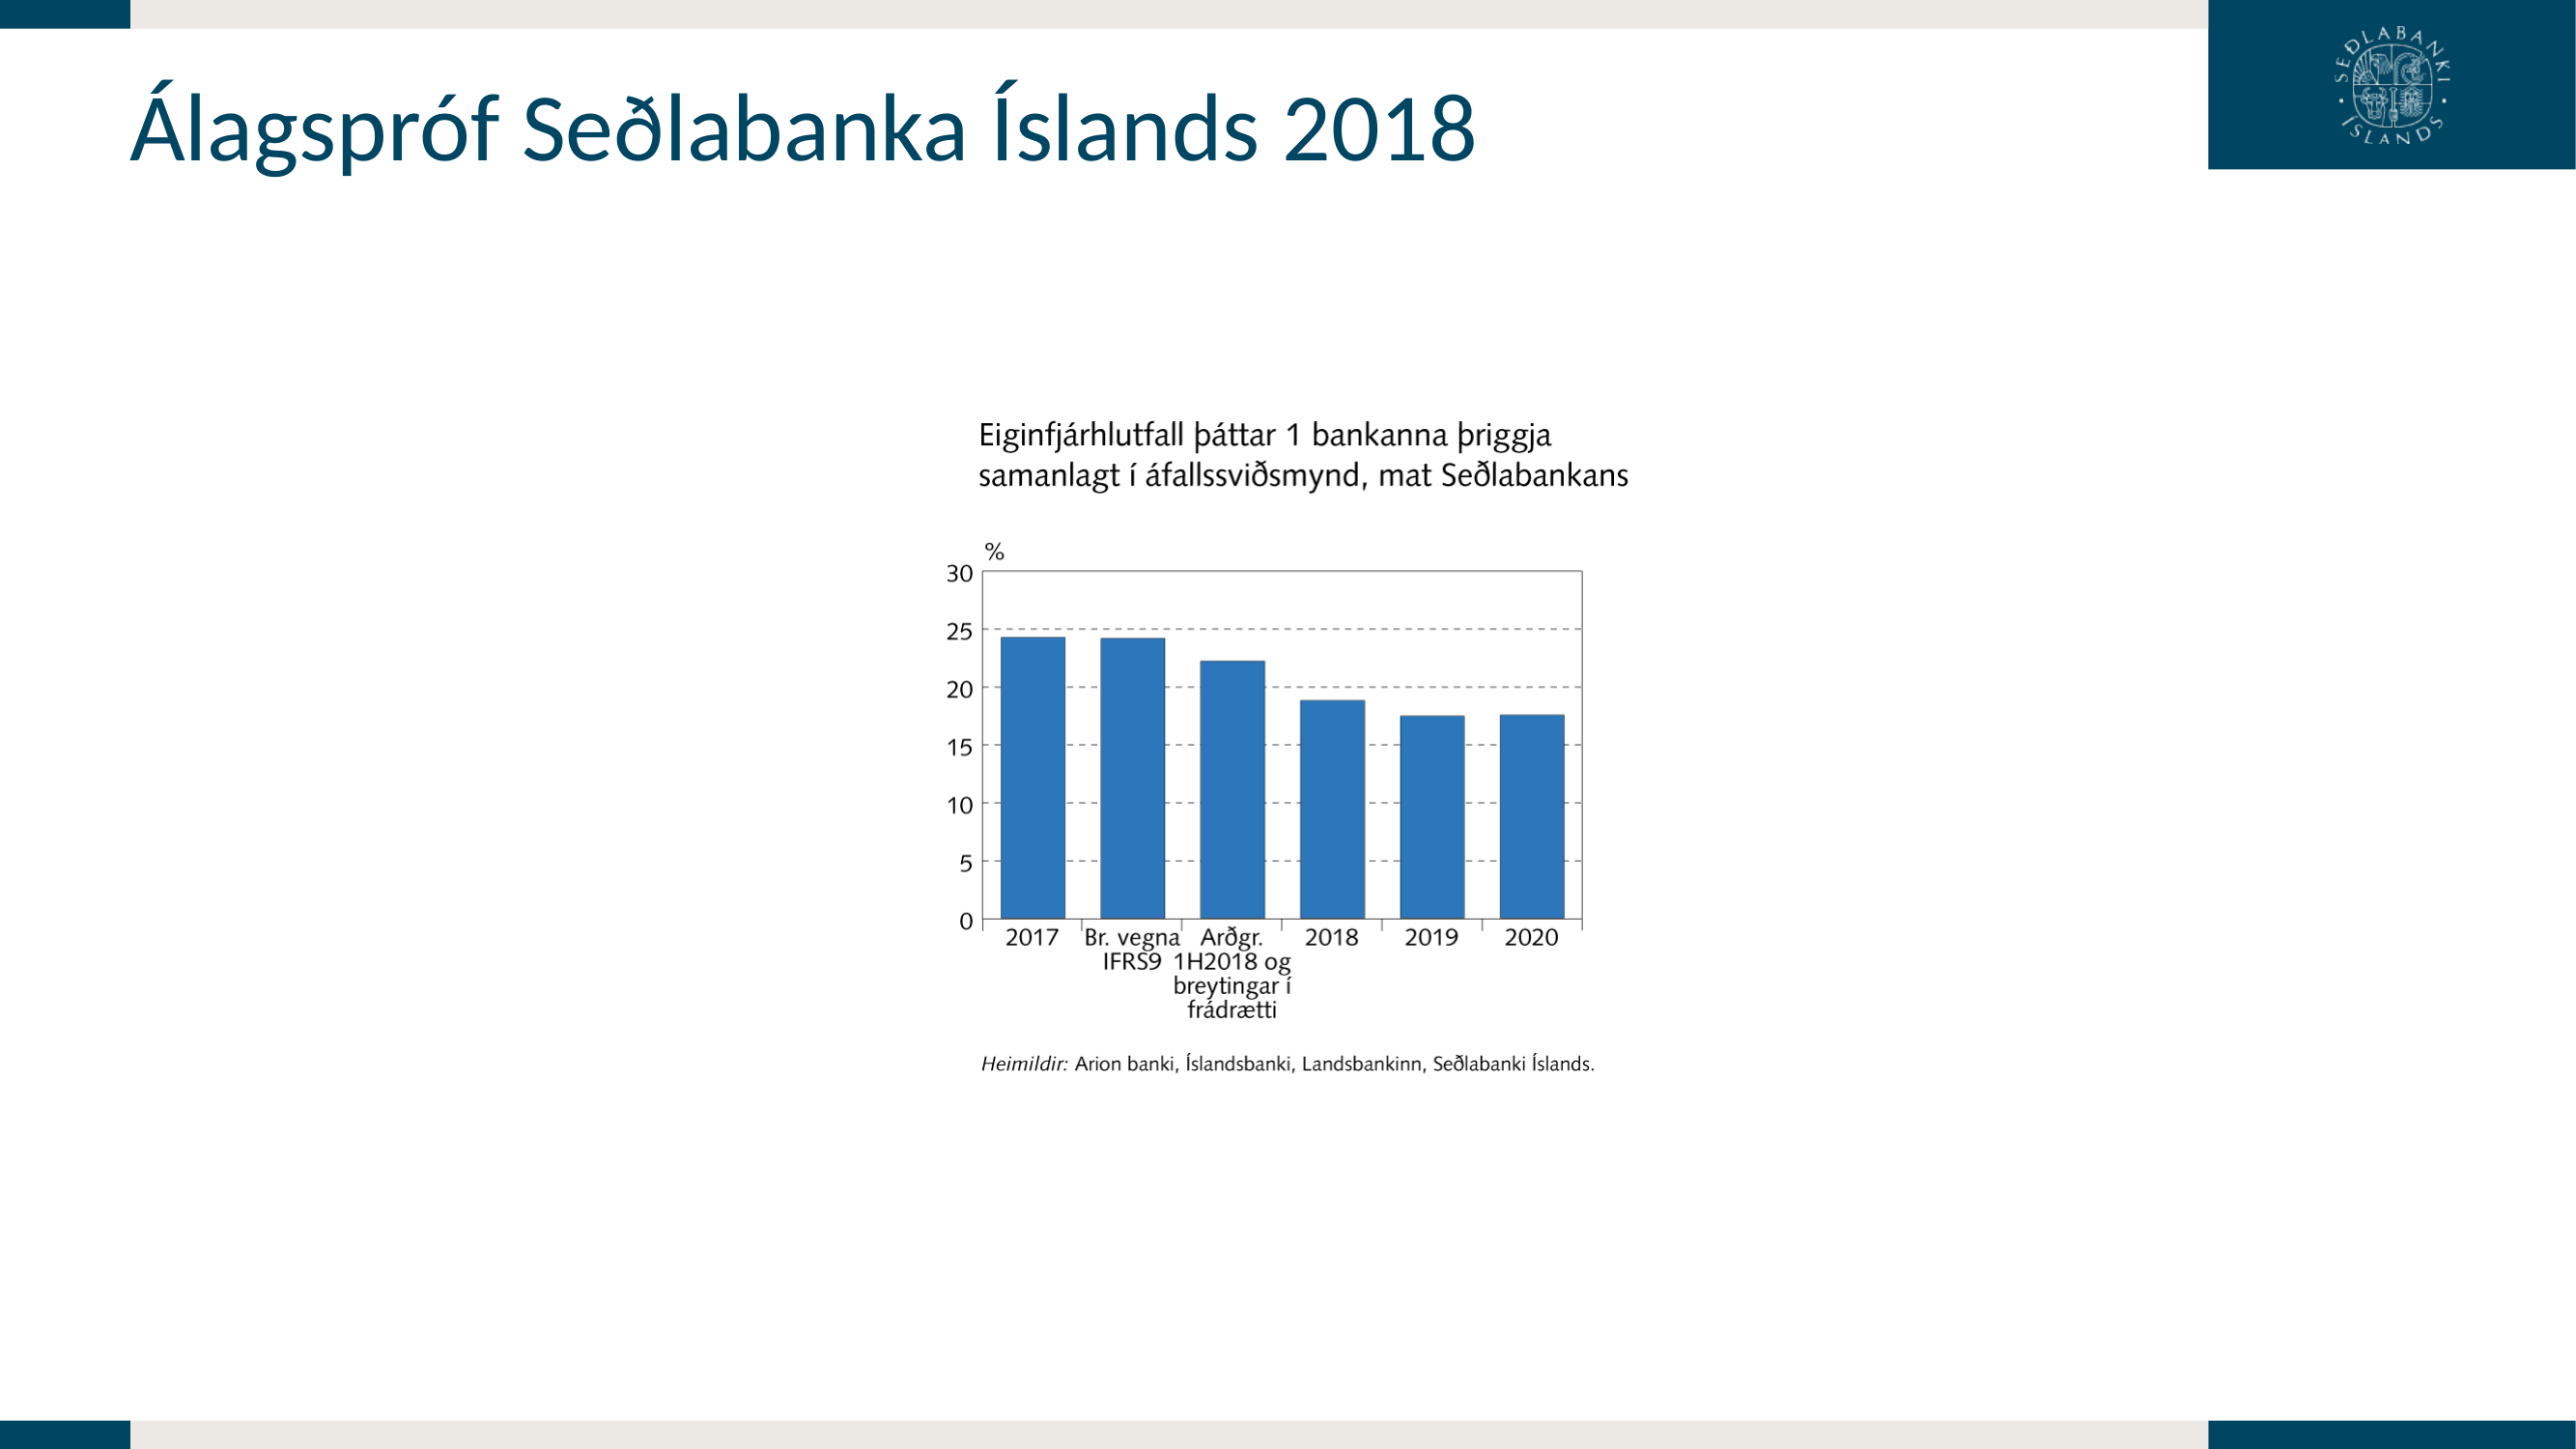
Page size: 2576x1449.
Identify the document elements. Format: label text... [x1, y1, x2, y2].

picture [946, 373, 1630, 1076]
title Álagspróf Seðlabanka Íslands 2018 [129, 86, 2178, 290]
